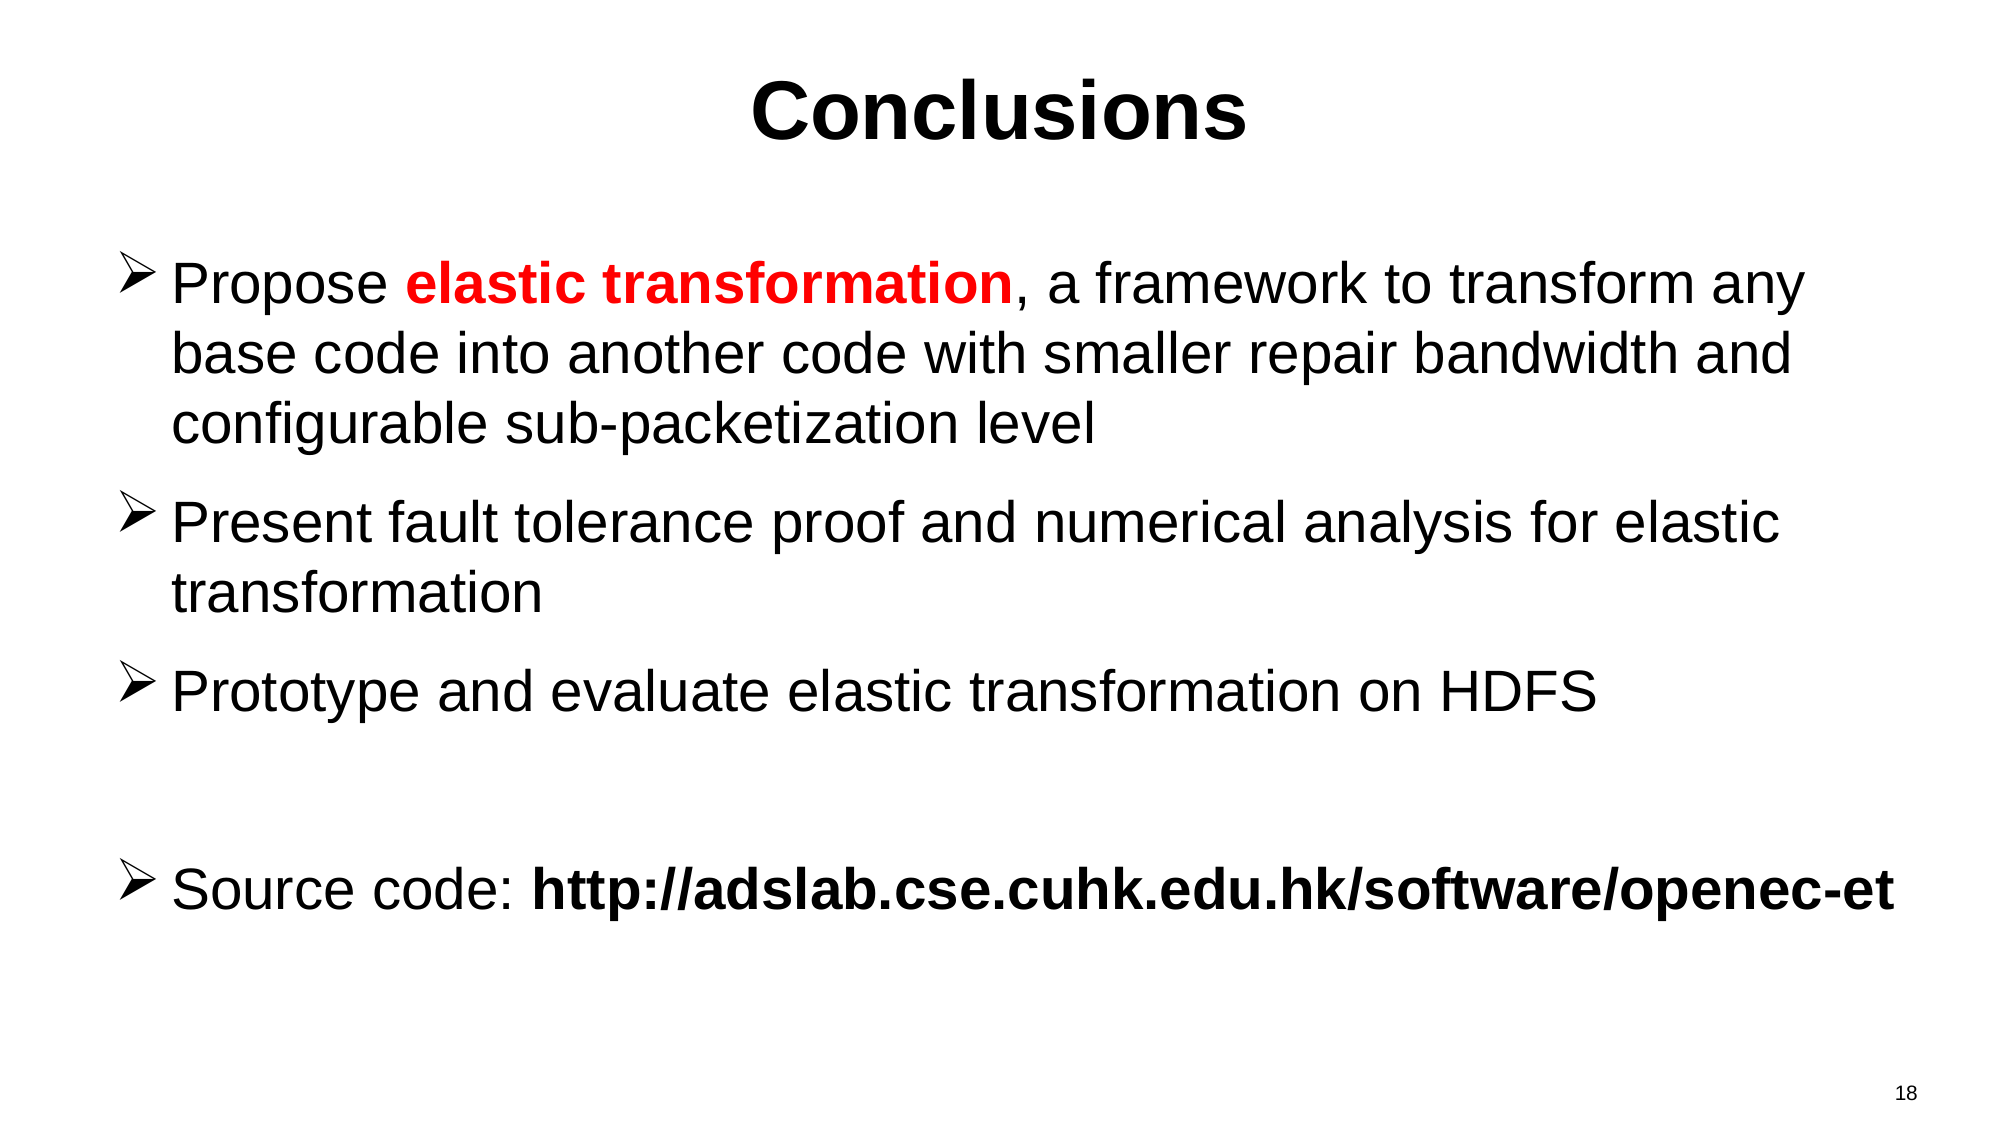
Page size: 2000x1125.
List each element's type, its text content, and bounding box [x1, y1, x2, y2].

slide_number 18 [1466, 1072, 1933, 1125]
title Conclusions [99, 12, 1900, 200]
list Propose elastic transformation, a framework to transform any base code into another code with smaller repair bandwidth and configurable sub-packetization level Present fault tolerance proof and numerical analysis for elastic transformation Prototype and evaluate elastic transformation on HDFS Source code: http://adslab.cse.cuhk.edu.hk/software/openec-et [99, 237, 1925, 1005]
